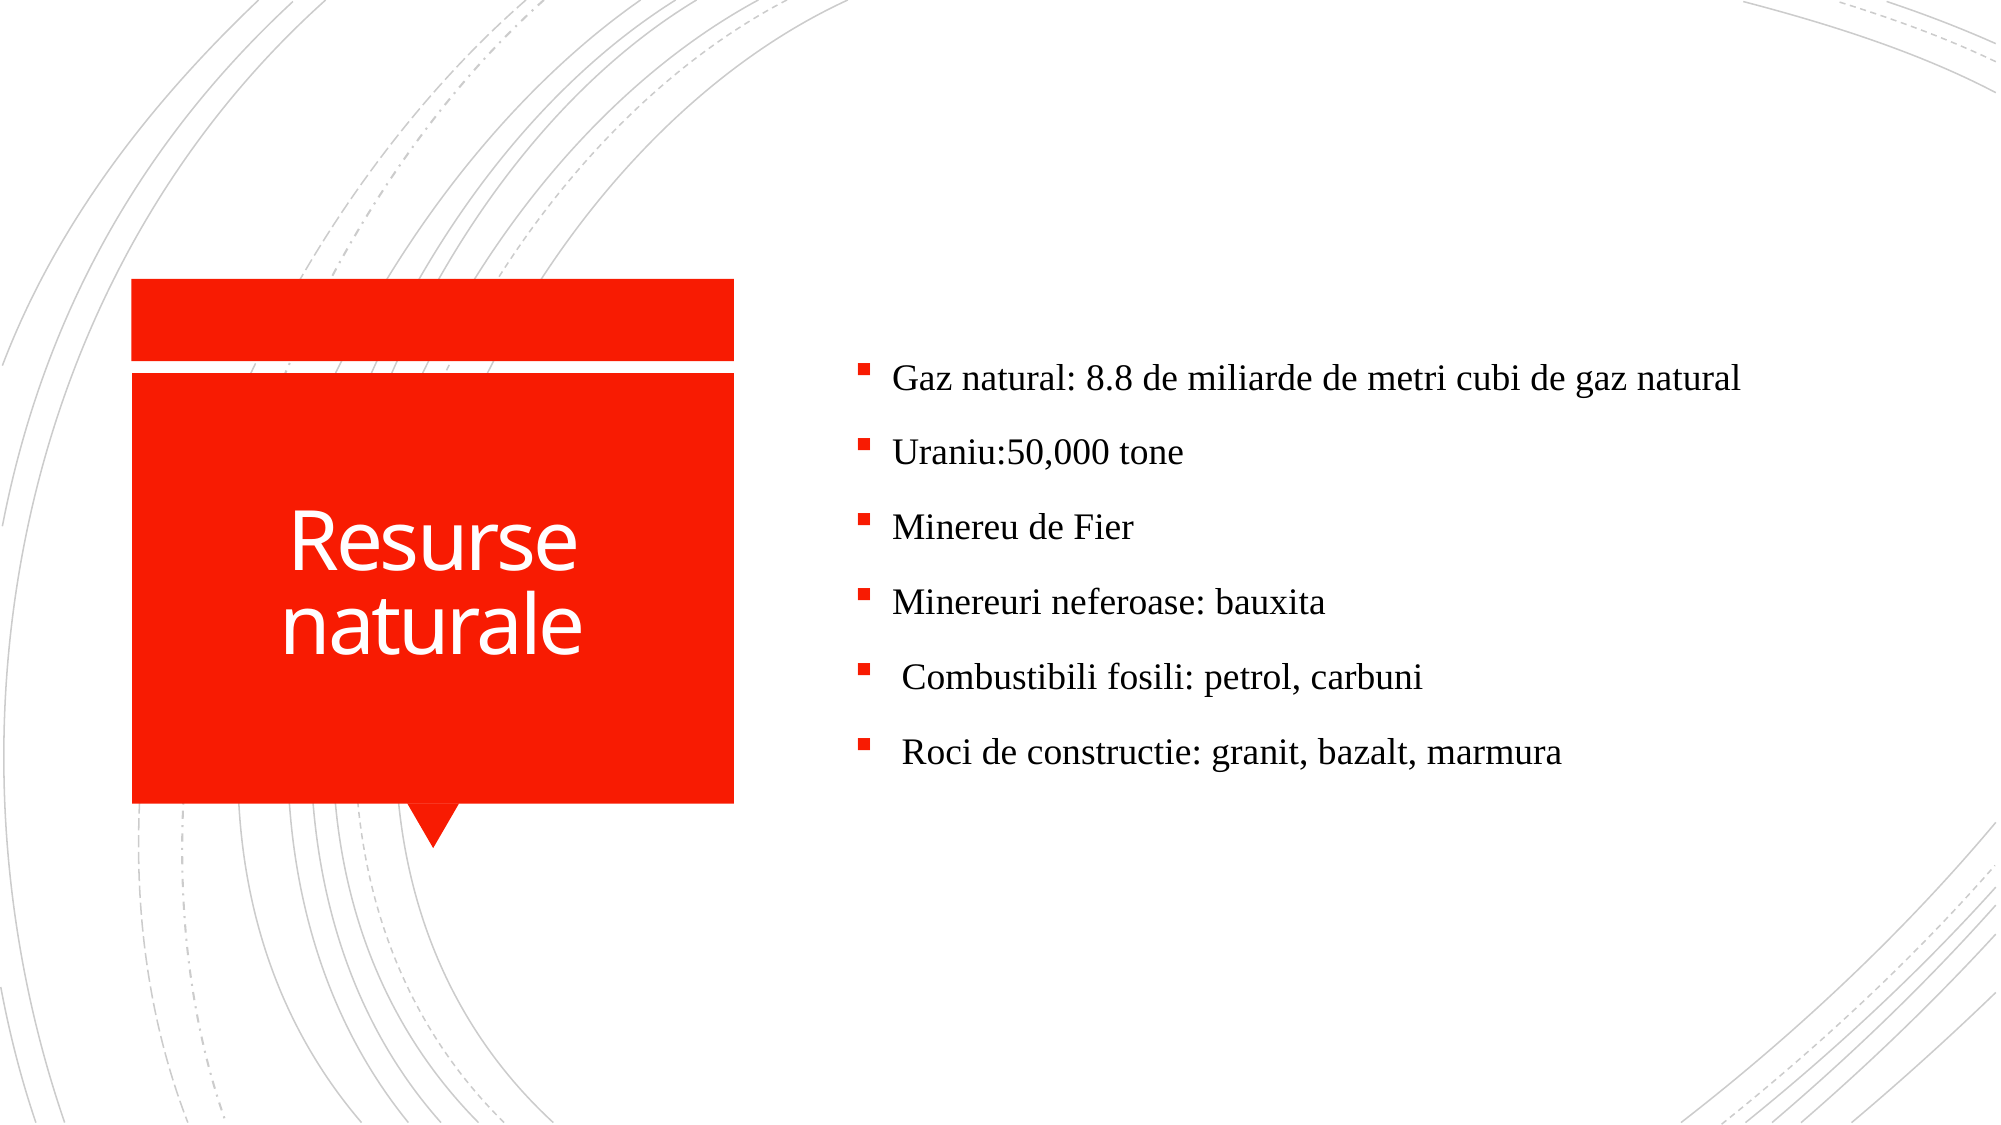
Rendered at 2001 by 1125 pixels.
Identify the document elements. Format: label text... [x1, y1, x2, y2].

list Gaz natural: 8.8 de miliarde de metri cubi de gaz natural Uraniu:50,000 tone Minereu de Fier Minereuri neferoase: bauxita Combustibili fosili: petrol, carbuni Roci de constructie: granit, bazalt, marmura [839, 131, 1871, 993]
title Resurse naturale [145, 385, 720, 789]
